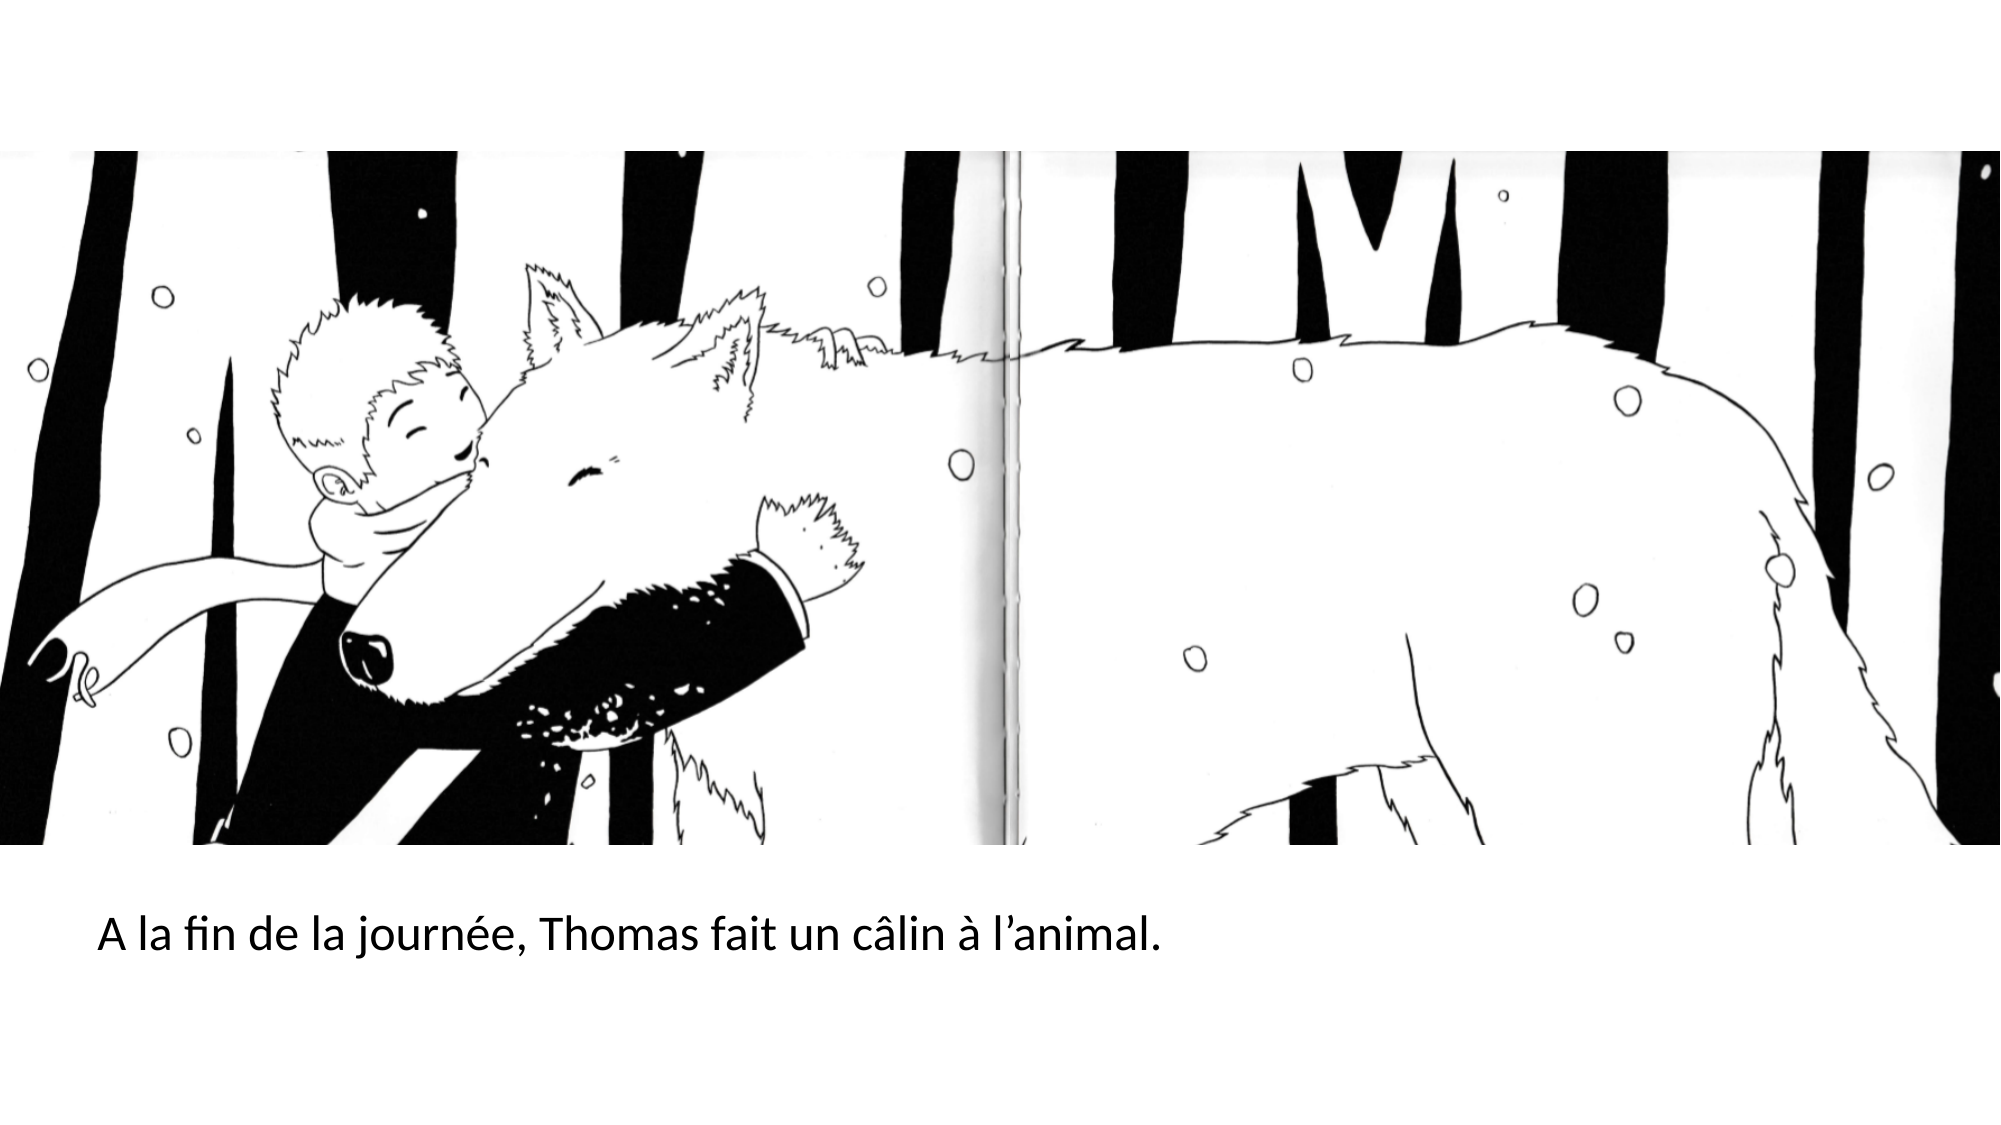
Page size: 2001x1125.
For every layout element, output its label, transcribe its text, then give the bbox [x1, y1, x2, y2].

text_box A la fin de la journée, Thomas fait un câlin à l’animal. [82, 893, 1883, 969]
picture [0, 151, 2000, 845]
